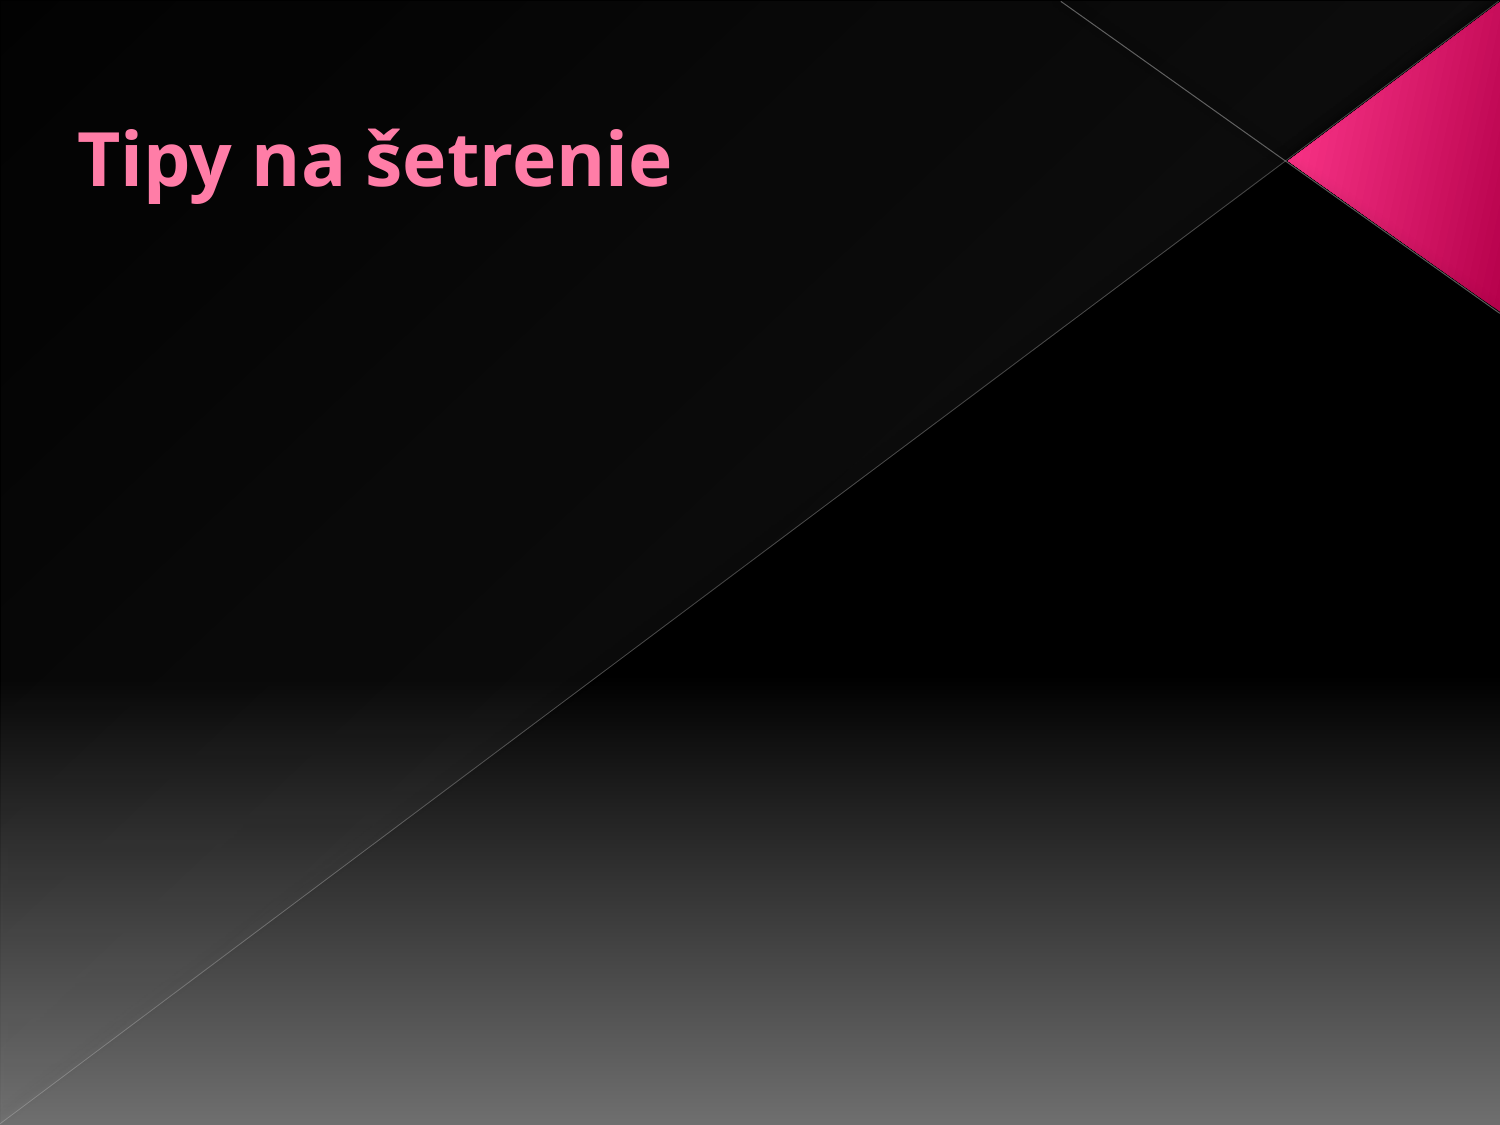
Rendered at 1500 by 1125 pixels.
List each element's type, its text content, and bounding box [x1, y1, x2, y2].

title Tipy na šetrenie [62, 44, 1250, 268]
